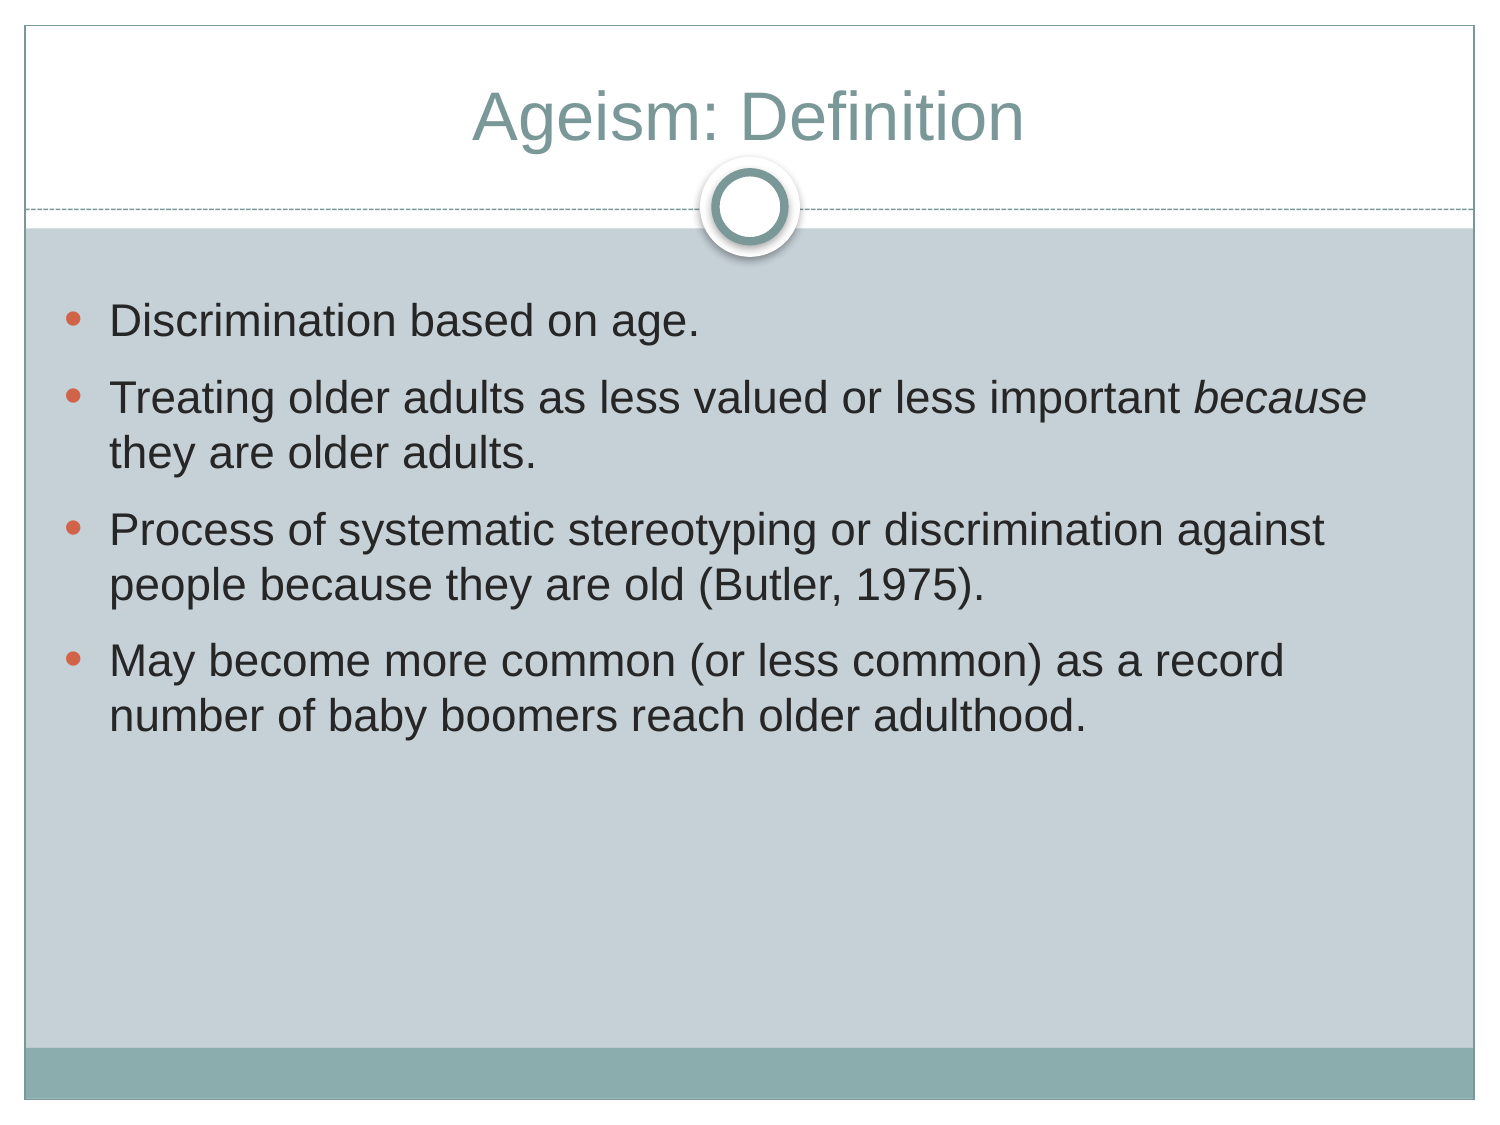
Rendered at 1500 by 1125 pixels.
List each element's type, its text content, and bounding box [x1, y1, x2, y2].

title Ageism: Definition [49, 37, 1450, 162]
list Discrimination based on age. Treating older adults as less valued or less important because they are older adults. Process of systematic stereotyping or discrimination against people because they are old (Butler, 1975). May become more common (or less common) as a record number of baby boomers reach older adulthood. [49, 283, 1445, 1034]
footer [50, 1051, 638, 1112]
